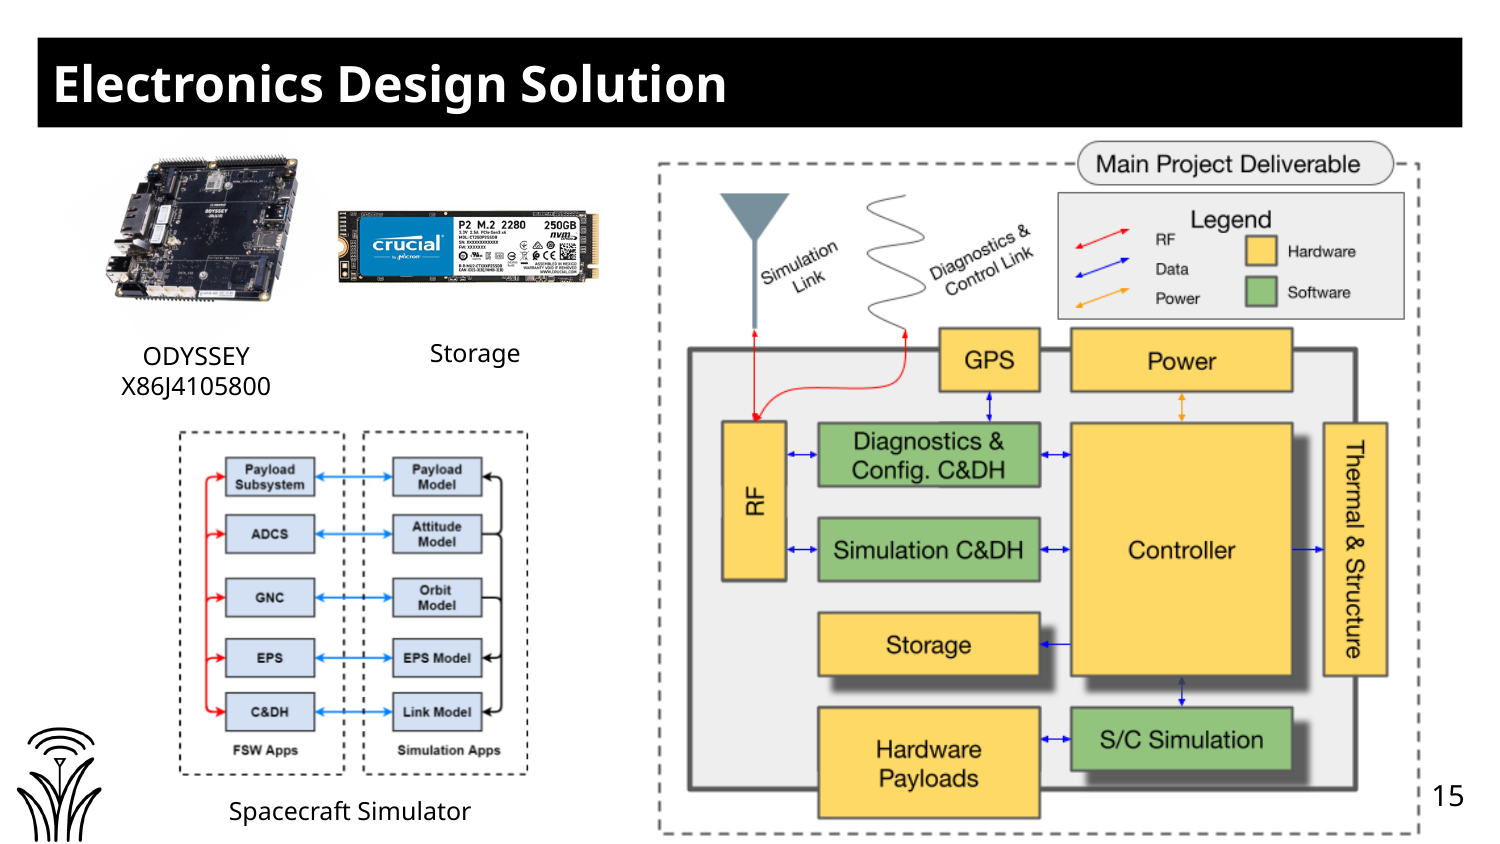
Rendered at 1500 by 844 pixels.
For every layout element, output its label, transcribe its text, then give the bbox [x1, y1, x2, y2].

slide_number 15 [1458, 764, 1480, 830]
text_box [174, 426, 534, 842]
title Electronics Design Solution [37, 37, 1463, 128]
picture [0, 725, 118, 844]
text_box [59, 86, 574, 417]
picture [192, 129, 1455, 840]
